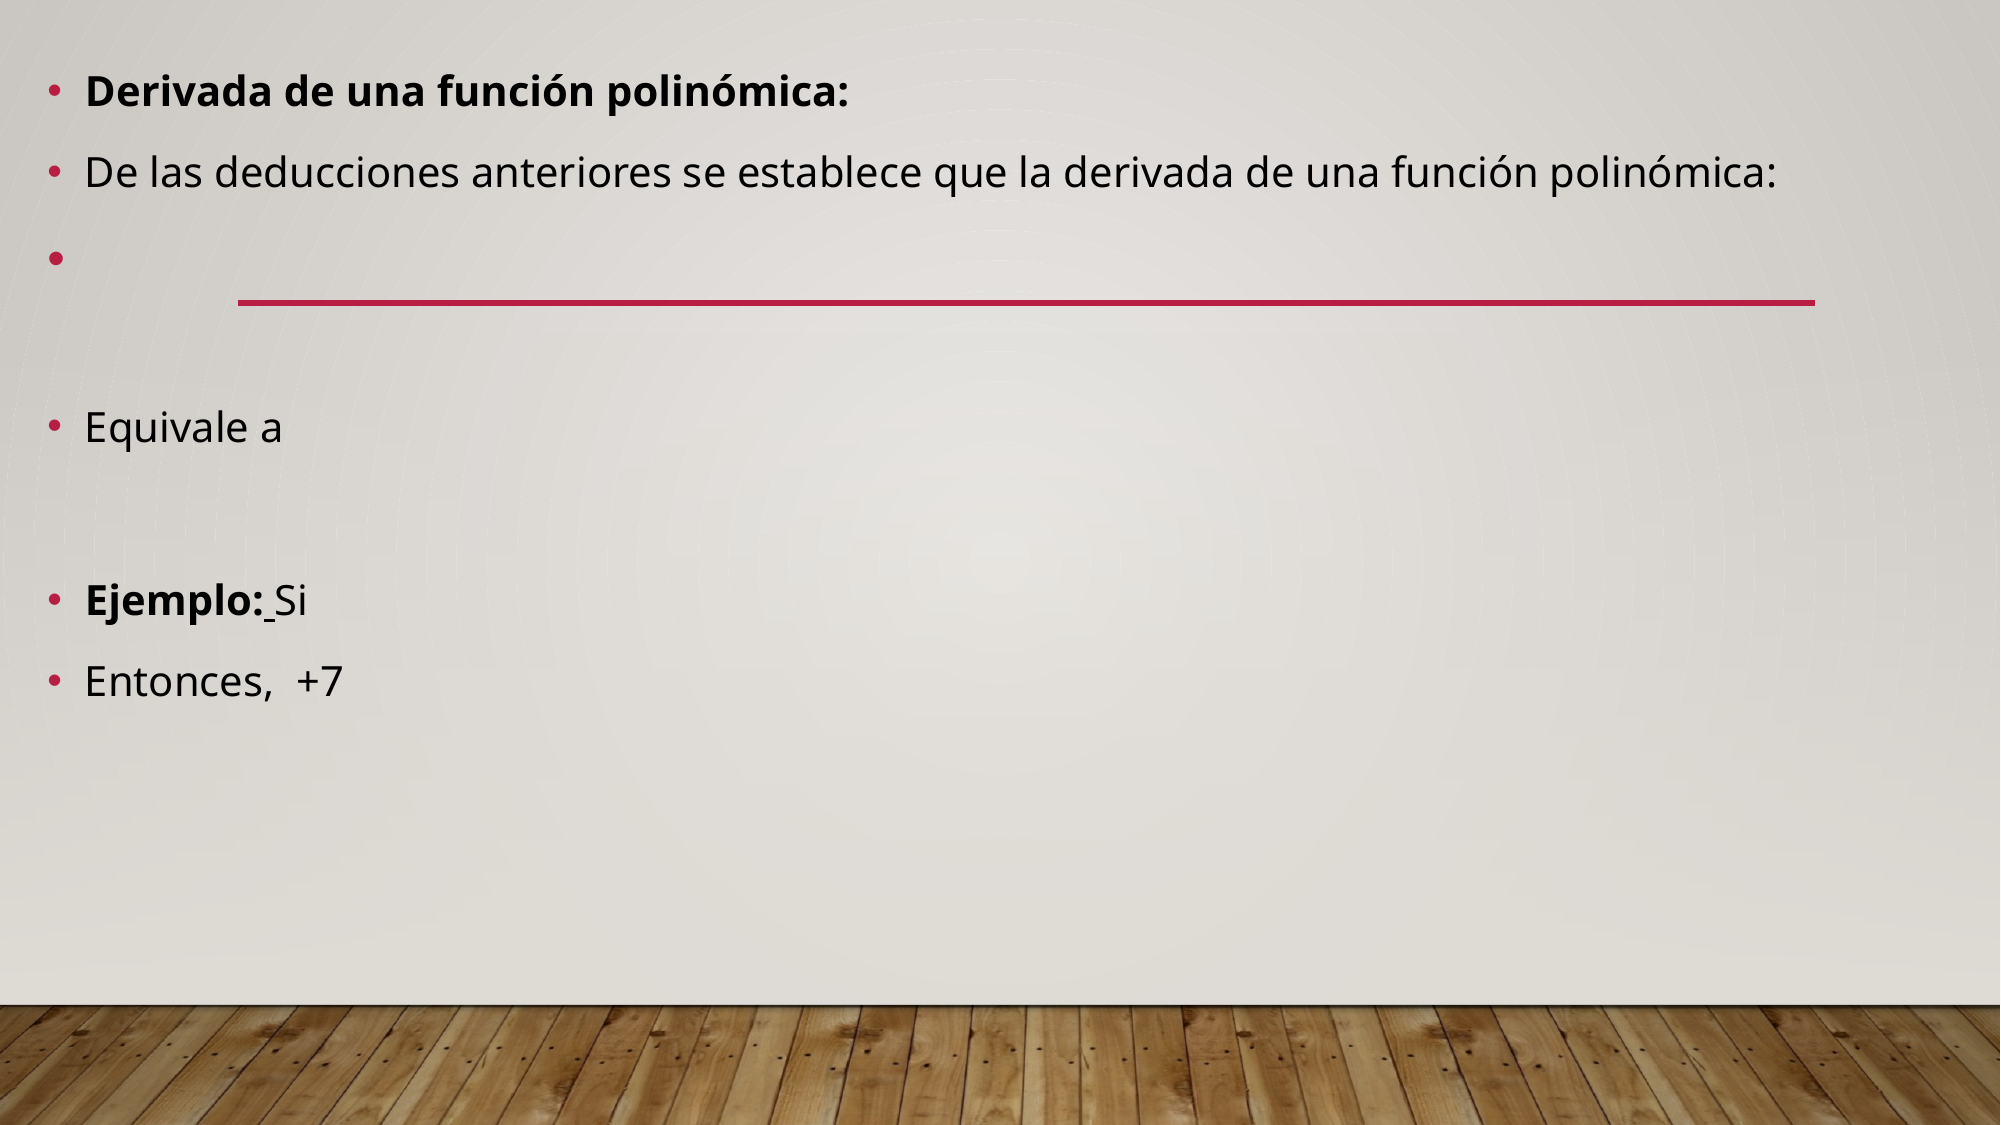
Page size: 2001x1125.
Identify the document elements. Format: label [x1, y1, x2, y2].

picture [0, 1005, 2000, 1125]
